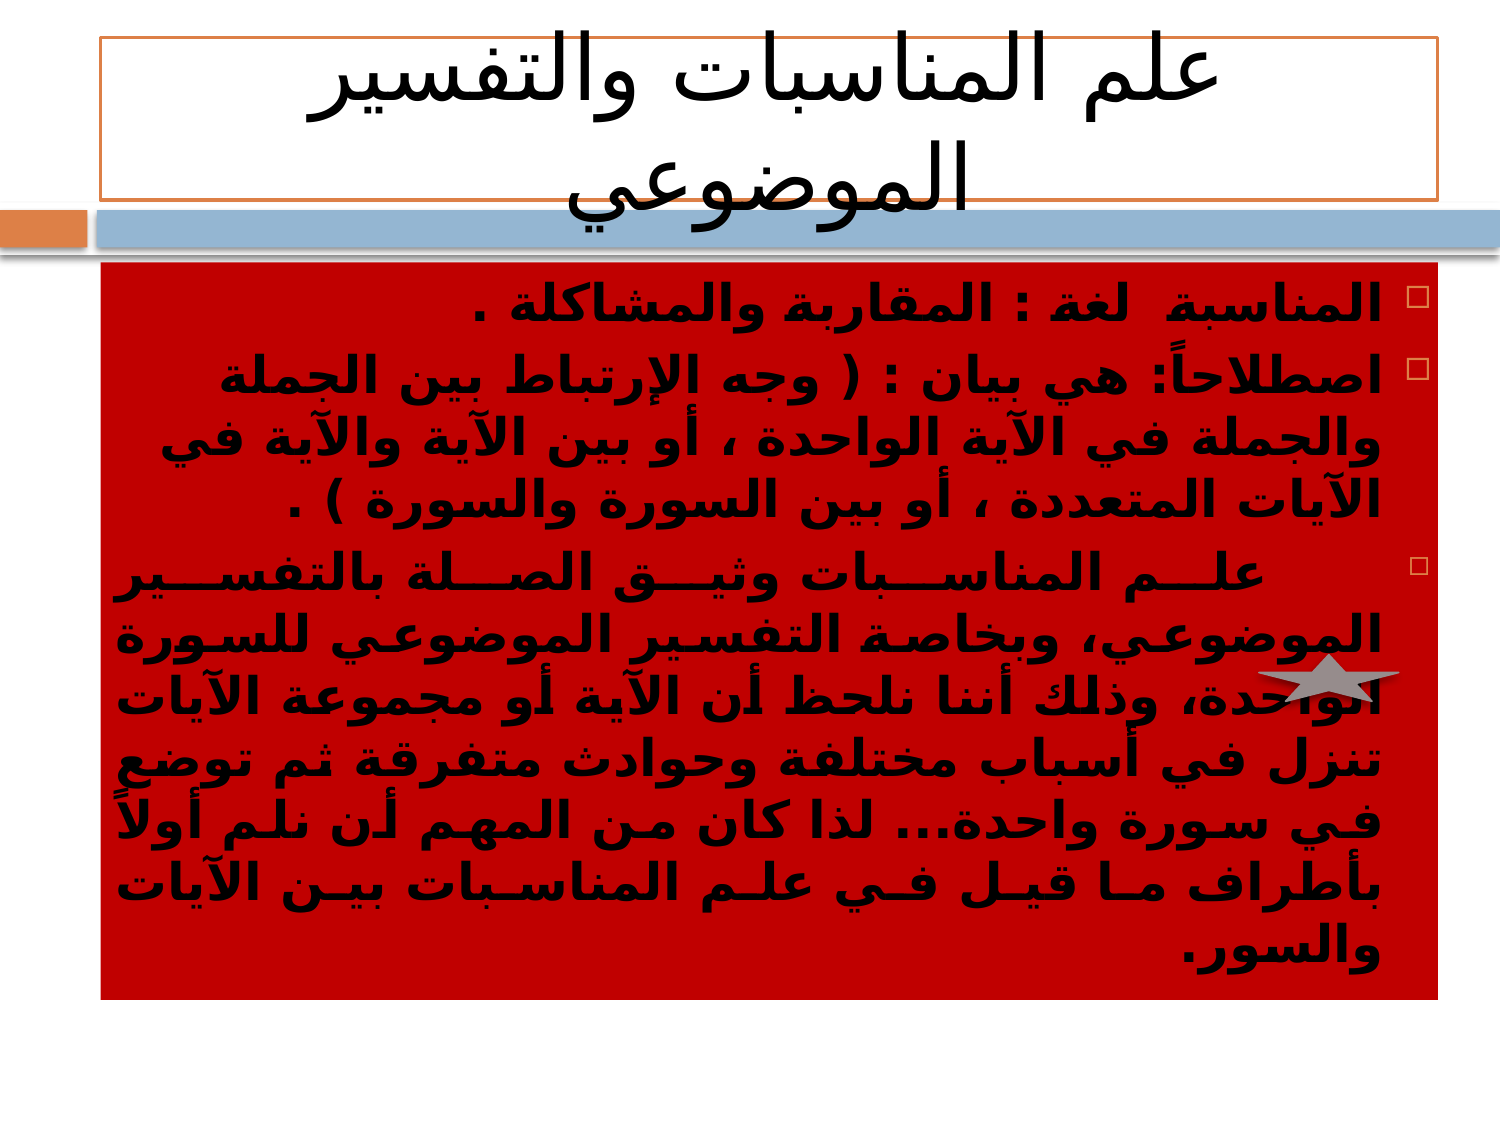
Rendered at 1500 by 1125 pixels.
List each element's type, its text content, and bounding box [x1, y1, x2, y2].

title علم المناسبات والتفسير الموضوعي [99, 36, 1439, 202]
list المناسبة لغة : المقاربة والمشاكلة . اصطلاحاً: هي بيان : ( وجه الإرتباط بين الجملة والجملة في الآية الواحدة ، أو بين الآية والآية في الآيات المتعددة ، أو بين السورة والسورة ) . علم المناسبات وثيق الصلة بالتفسير الموضوعي، وبخاصة التفسير الموضوعي للسورة الواحدة، وذلك أننا نلحظ أن الآية أو مجموعة الآيات تنزل في أسباب مختلفة وحوادث متفرقة ثم توضع في سورة واحدة... لذا كان من المهم أن نلم أولاً بأطراف ما قيل في علم المناسبات بين الآيات والسور. [100, 262, 1438, 1000]
text_box [1258, 653, 1400, 703]
